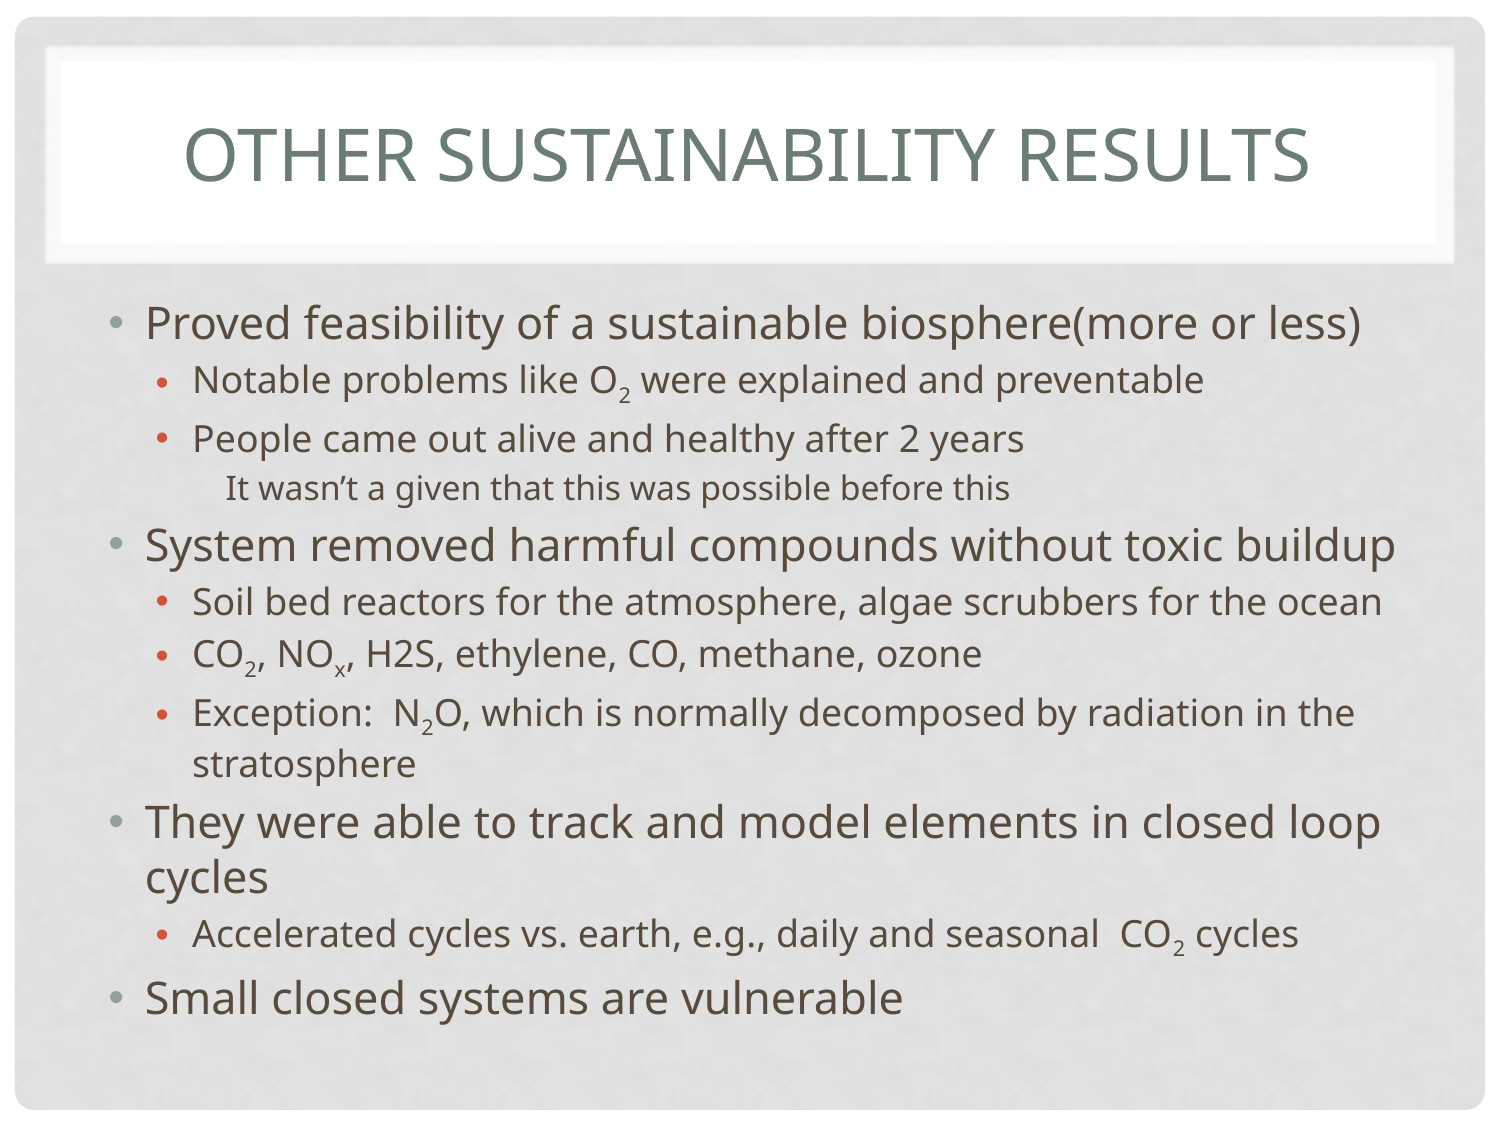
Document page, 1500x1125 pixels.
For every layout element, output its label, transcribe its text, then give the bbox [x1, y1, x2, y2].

title Other sustainability results [69, 66, 1425, 238]
list Proved feasibility of a sustainable biosphere(more or less) Notable problems like O2 were explained and preventable People came out alive and healthy after 2 years It wasn’t a given that this was possible before this System removed harmful compounds without toxic buildup Soil bed reactors for the atmosphere, algae scrubbers for the ocean CO2, NOx, H2S, ethylene, CO, methane, ozone Exception: N2O, which is normally decomposed by radiation in the stratosphere They were able to track and model elements in closed loop cycles Accelerated cycles vs. earth, e.g., daily and seasonal CO2 cycles Small closed systems are vulnerable [75, 287, 1425, 1088]
